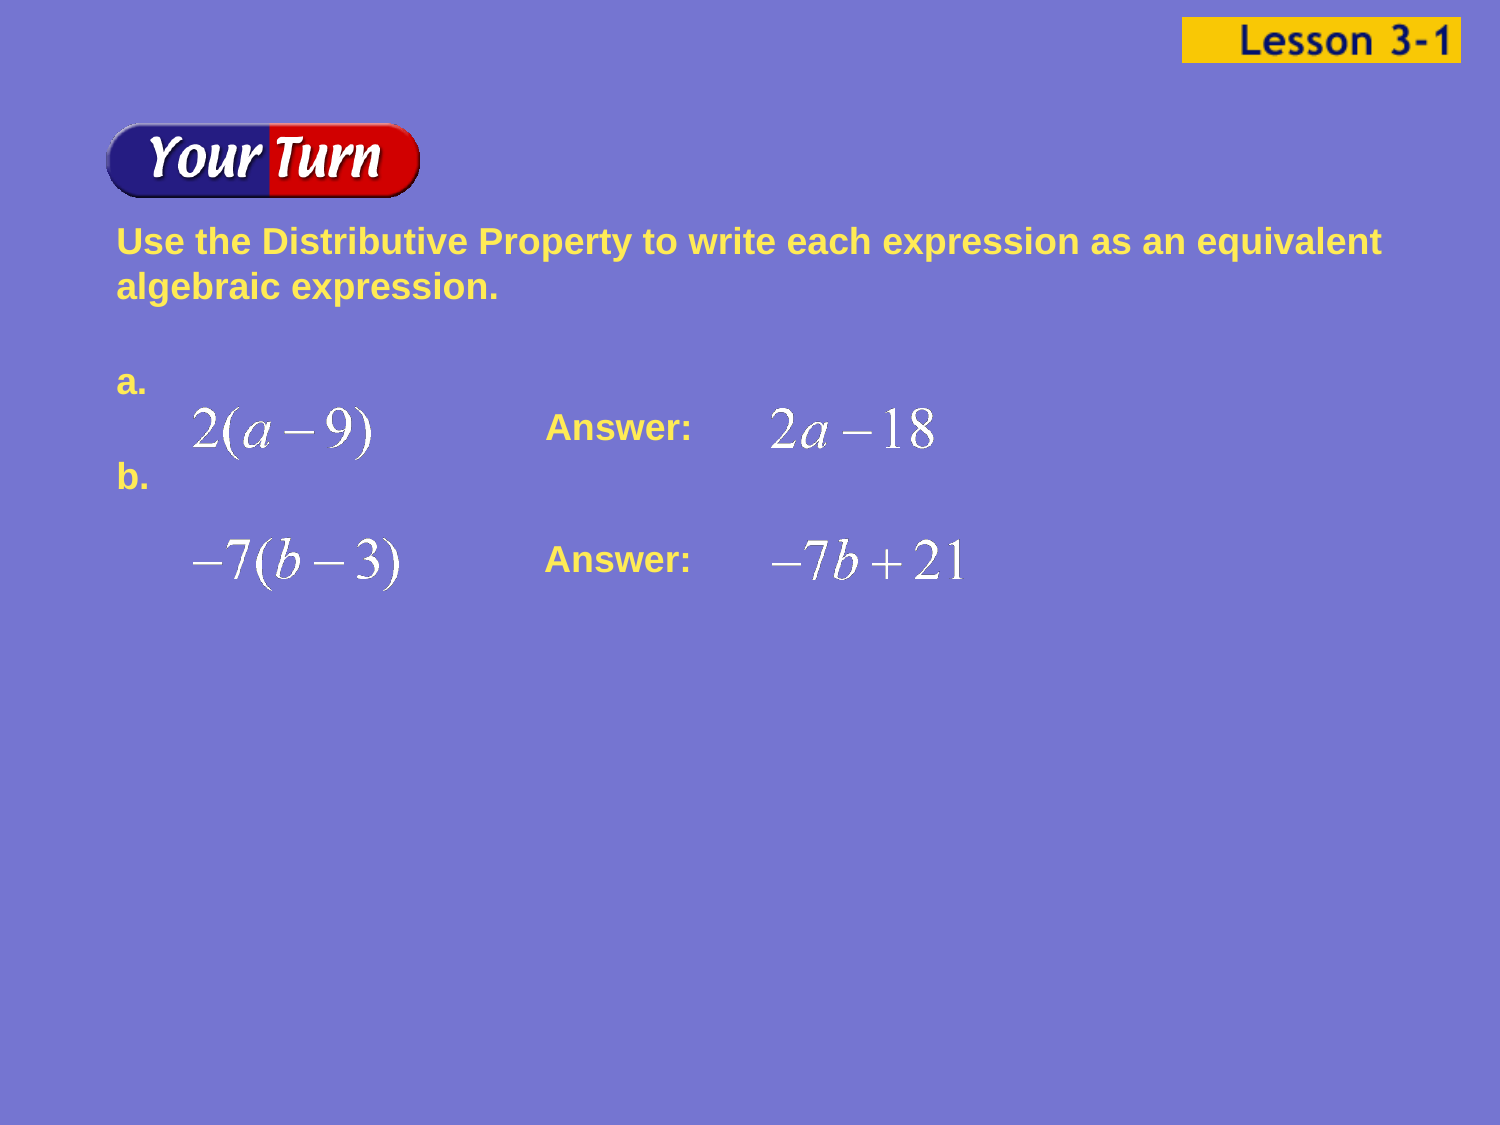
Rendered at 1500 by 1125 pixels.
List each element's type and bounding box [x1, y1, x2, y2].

picture [103, 121, 422, 200]
picture [1182, 16, 1462, 63]
text_box [101, 209, 1437, 594]
text_box [529, 527, 967, 598]
text_box [529, 395, 935, 465]
